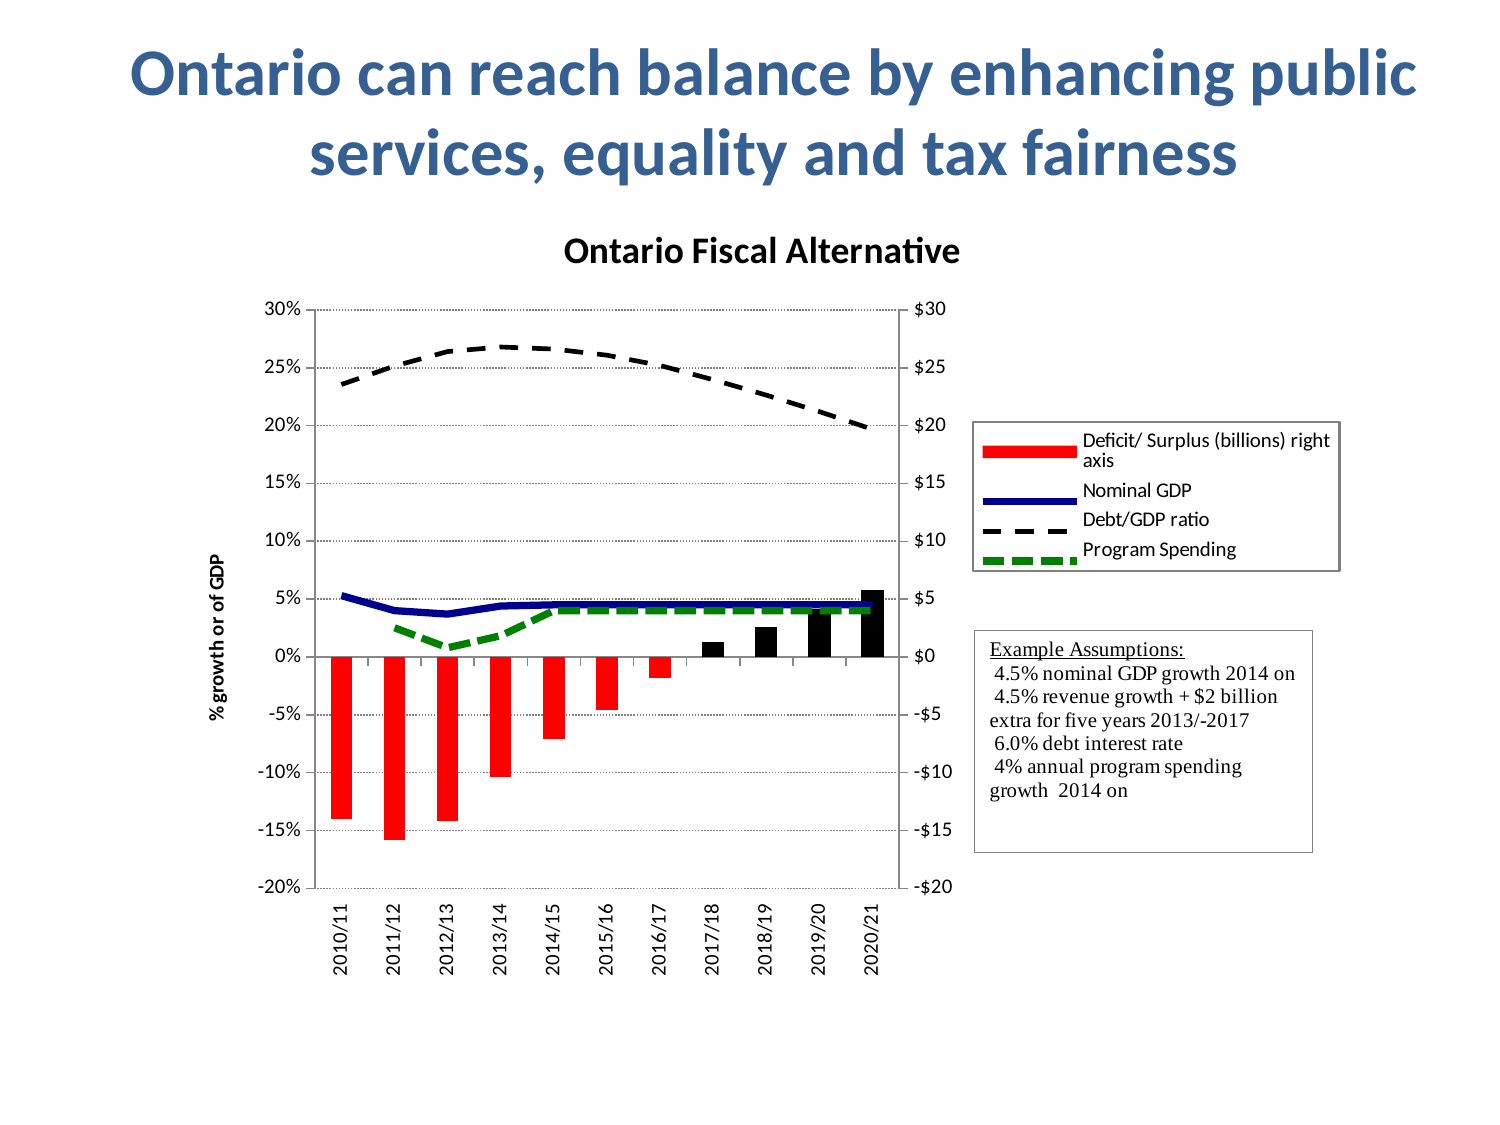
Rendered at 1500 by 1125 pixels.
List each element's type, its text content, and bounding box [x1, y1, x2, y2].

chart [174, 199, 1351, 993]
title Ontario can reach balance by enhancing public services, equality and tax fairness [50, 62, 1500, 155]
